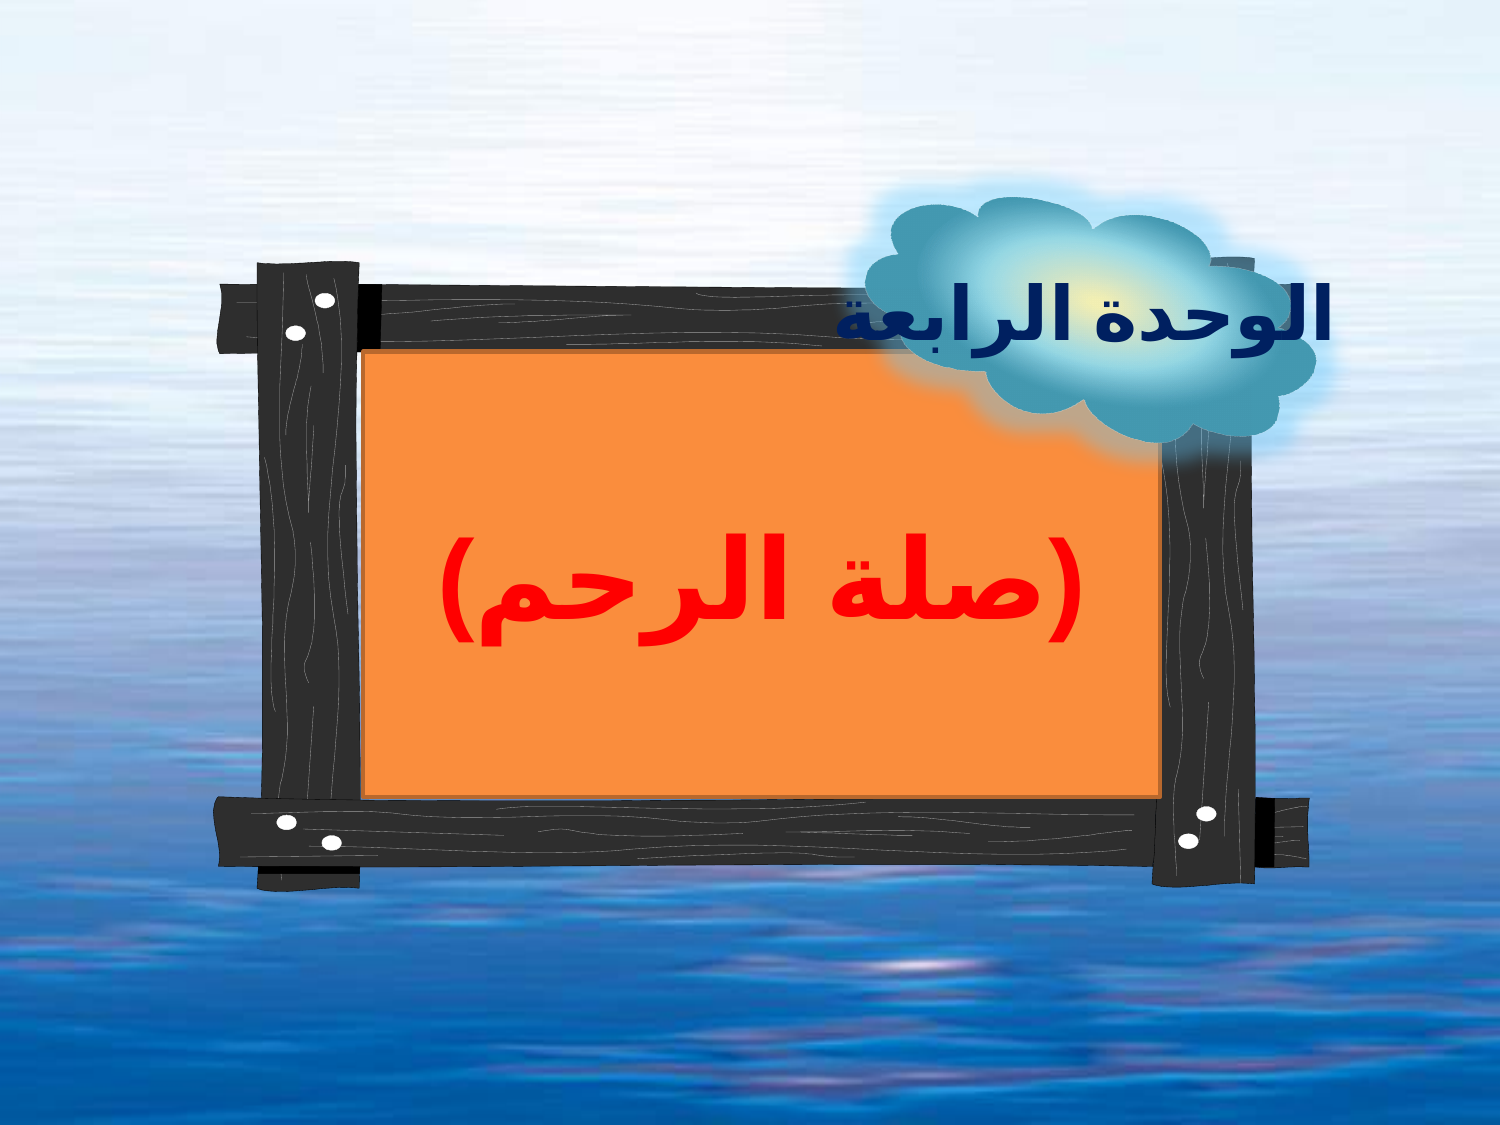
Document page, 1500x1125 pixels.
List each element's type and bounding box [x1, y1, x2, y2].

text_box [198, 245, 1325, 903]
text_box [796, 112, 1380, 517]
picture [0, 0, 1500, 1125]
